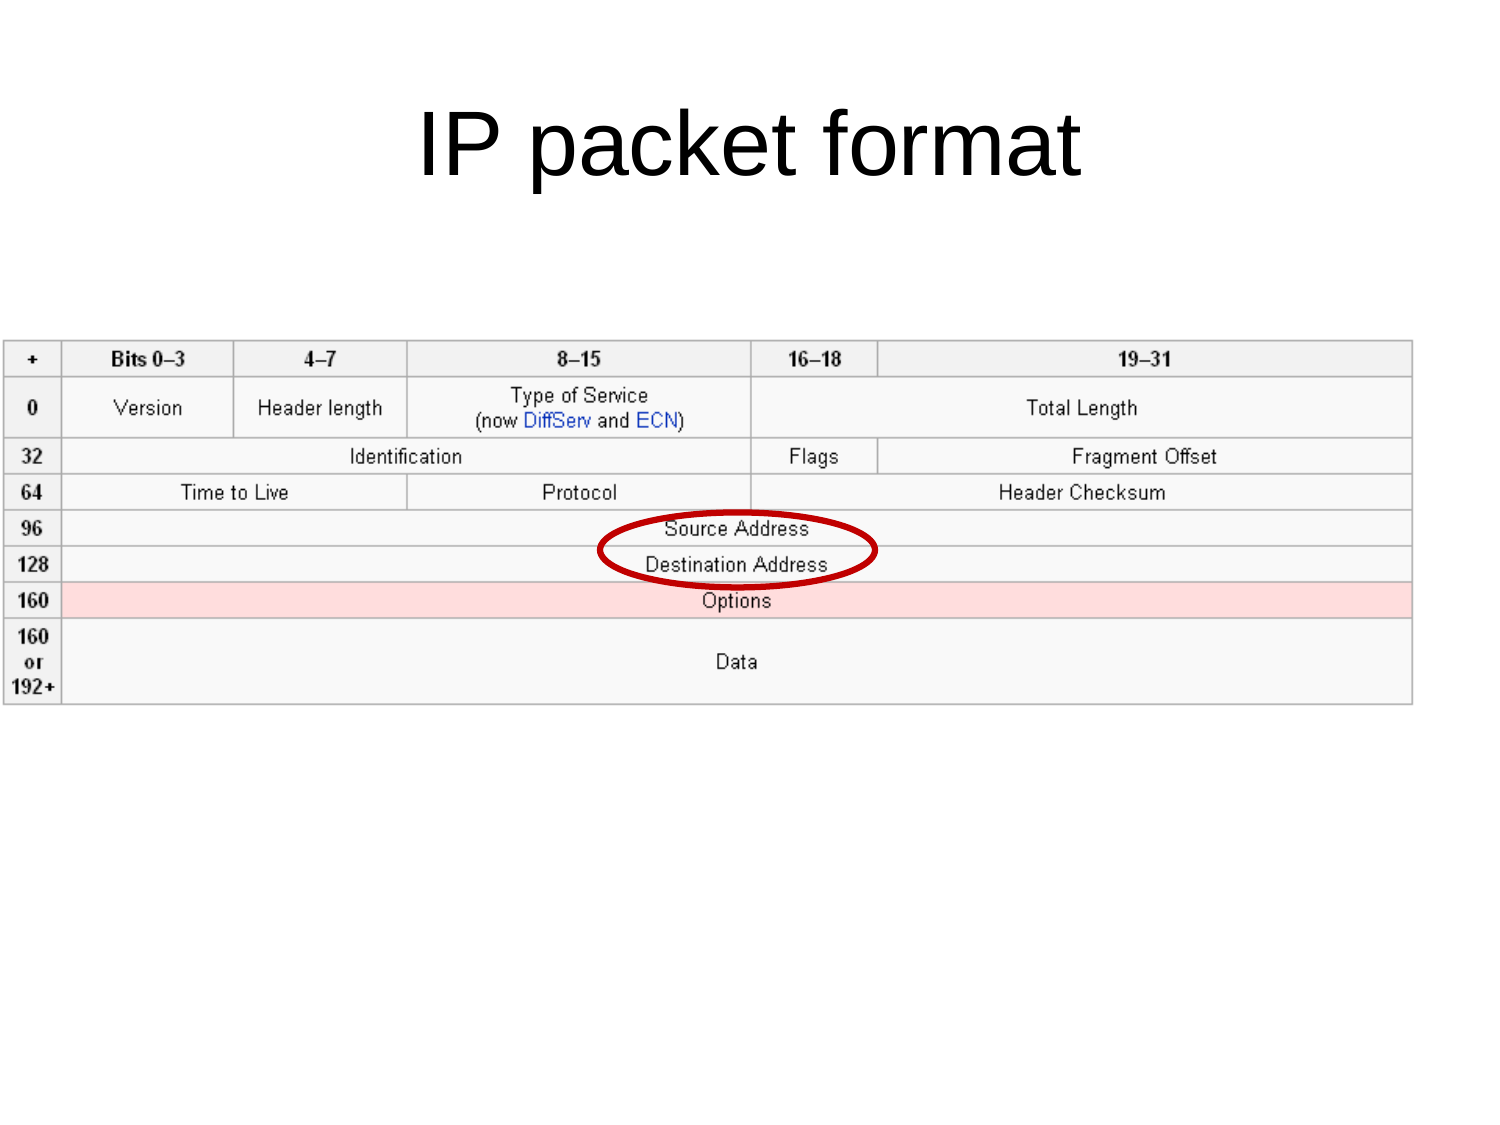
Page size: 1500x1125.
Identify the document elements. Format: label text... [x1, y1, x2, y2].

title IP packet format [75, 45, 1425, 233]
picture [0, 337, 1418, 710]
